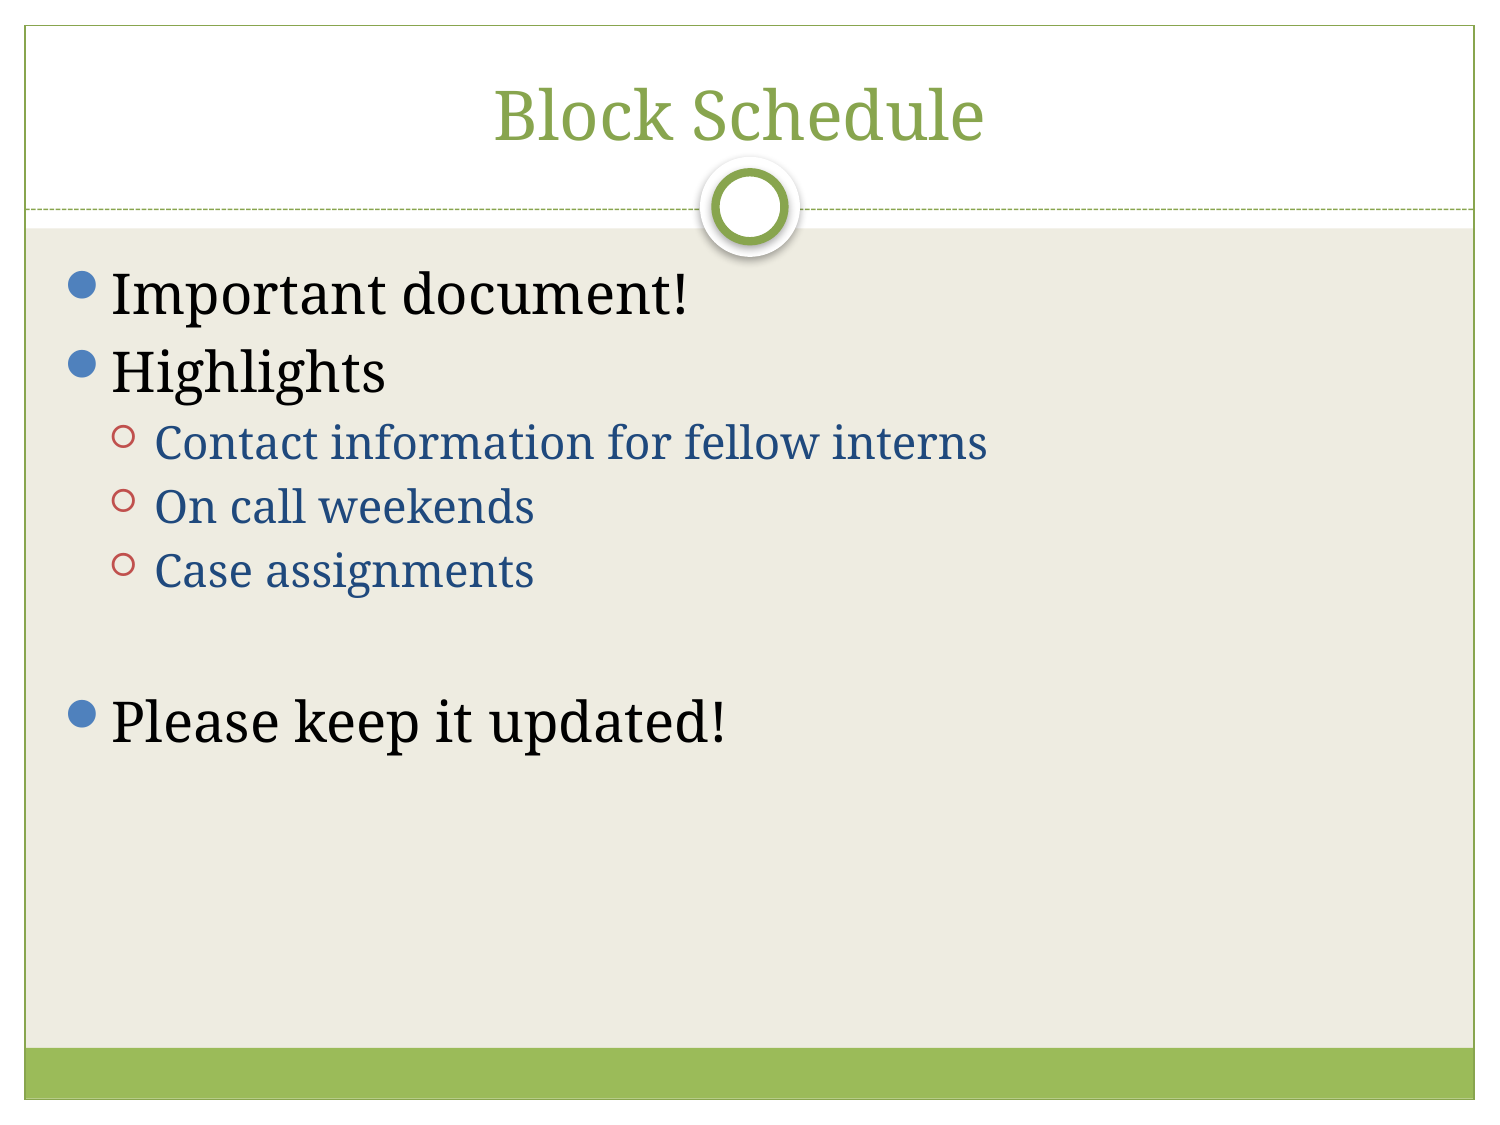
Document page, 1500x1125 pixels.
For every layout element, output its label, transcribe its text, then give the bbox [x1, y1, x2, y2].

title Block Schedule [49, 37, 1450, 162]
list Important document! Highlights Contact information for fellow interns On call weekends Case assignments Please keep it updated! [49, 250, 1445, 1001]
